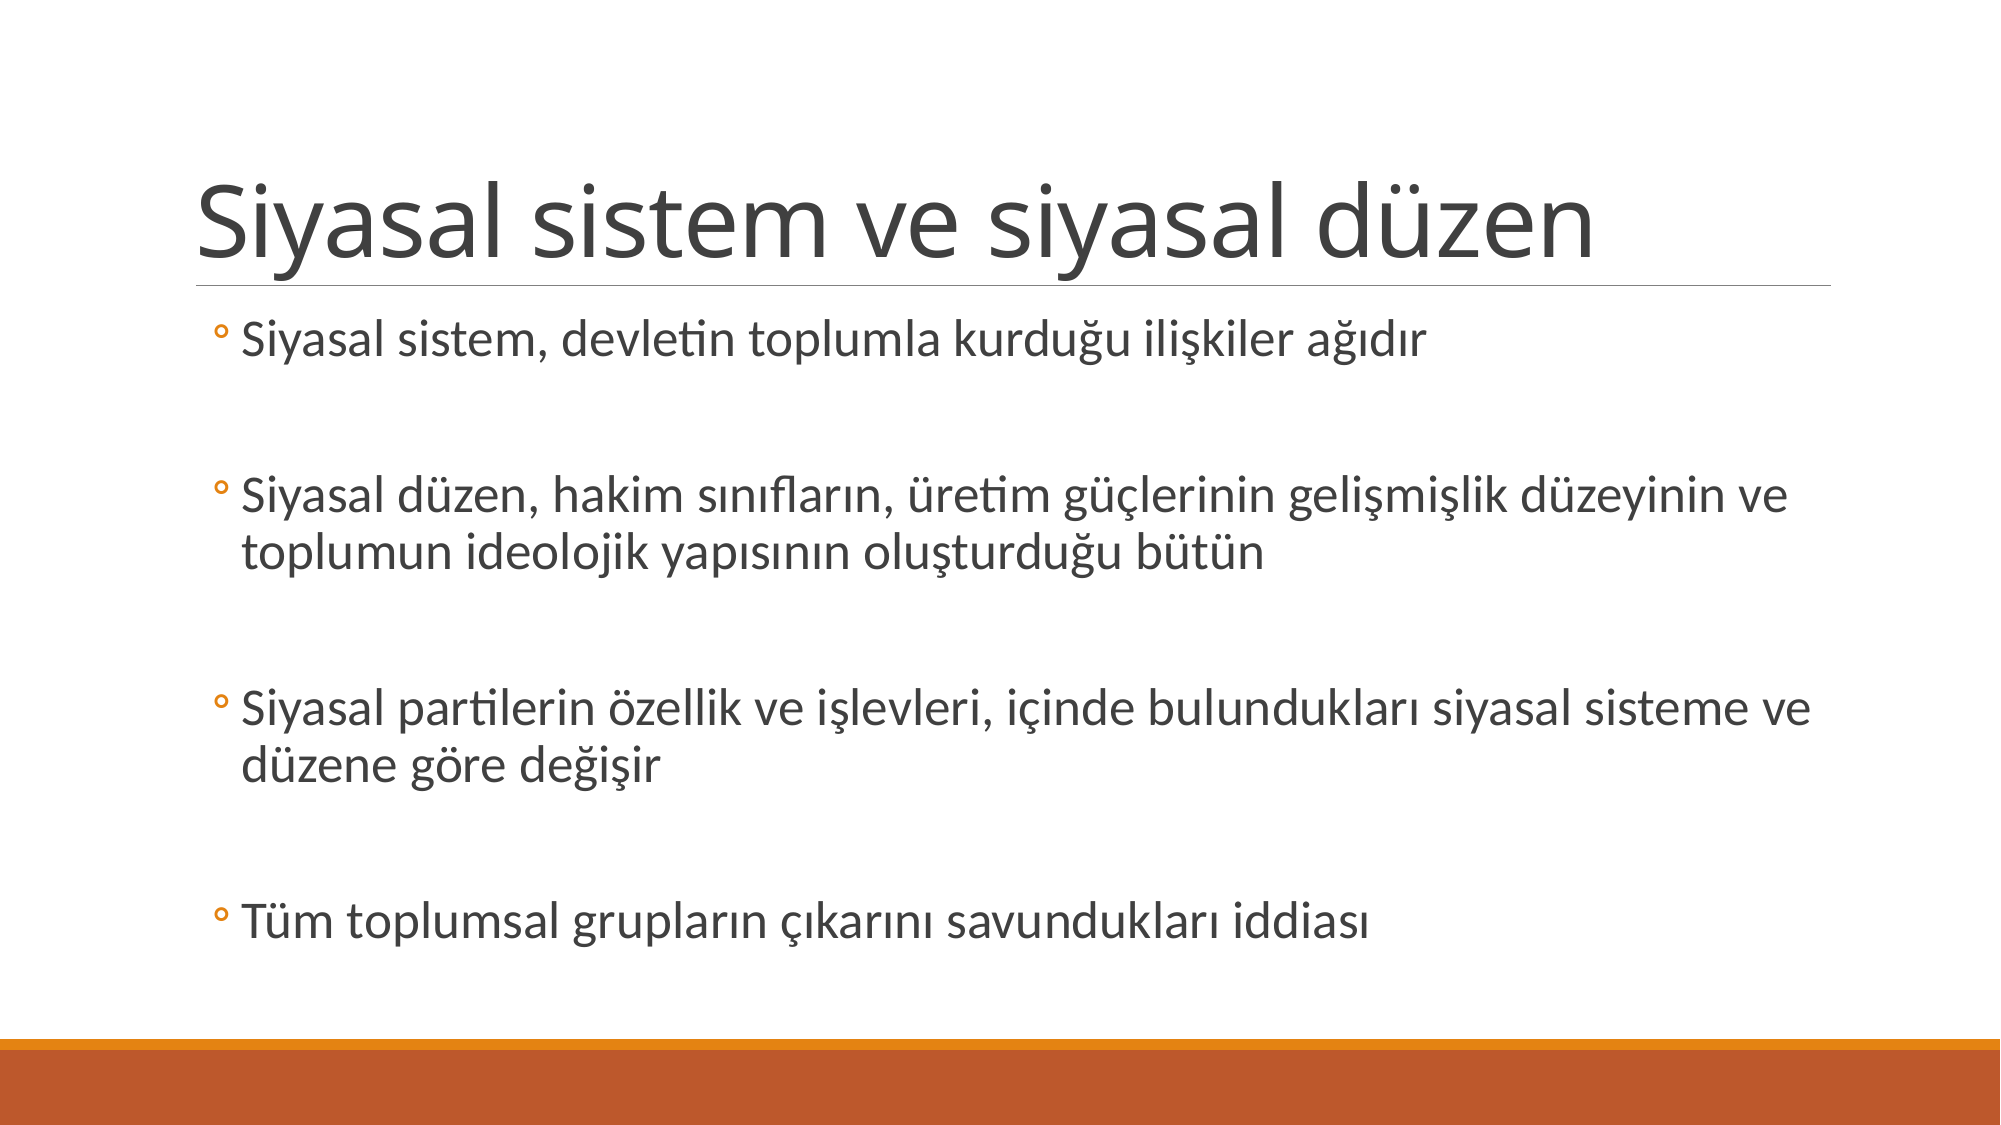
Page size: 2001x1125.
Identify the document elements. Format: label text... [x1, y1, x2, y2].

title Siyasal sistem ve siyasal düzen [180, 47, 1830, 285]
list Siyasal sistem, devletin toplumla kurduğu ilişkiler ağıdır Siyasal düzen, hakim sınıfların, üretim güçlerinin gelişmişlik düzeyinin ve toplumun ideolojik yapısının oluşturduğu bütün Siyasal partilerin özellik ve işlevleri, içinde bulundukları siyasal sisteme ve düzene göre değişir Tüm toplumsal grupların çıkarını savundukları iddiası [180, 302, 1830, 963]
